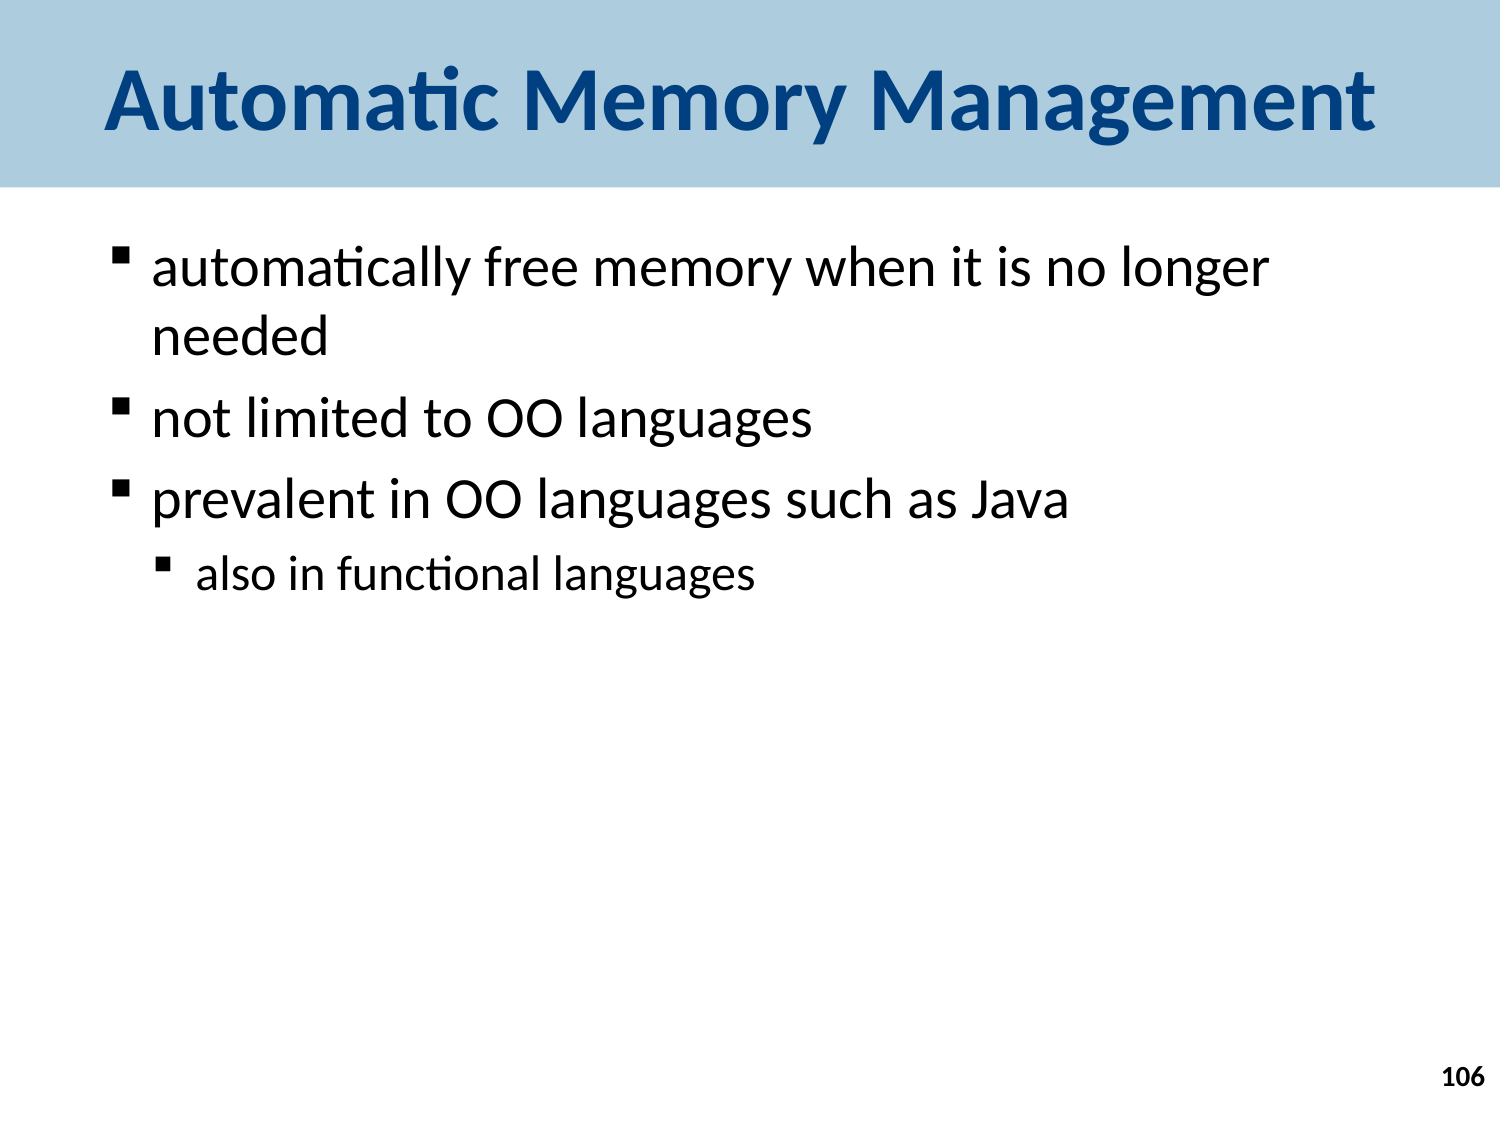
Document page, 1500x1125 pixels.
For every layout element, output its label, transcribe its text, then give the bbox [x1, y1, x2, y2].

title Automatic Memory Management [0, 0, 1500, 188]
list automatically free memory when it is no longer needed not limited to OO languages prevalent in OO languages such as Java also in functional languages [92, 220, 1388, 1000]
slide_number 106 [1187, 1049, 1500, 1125]
